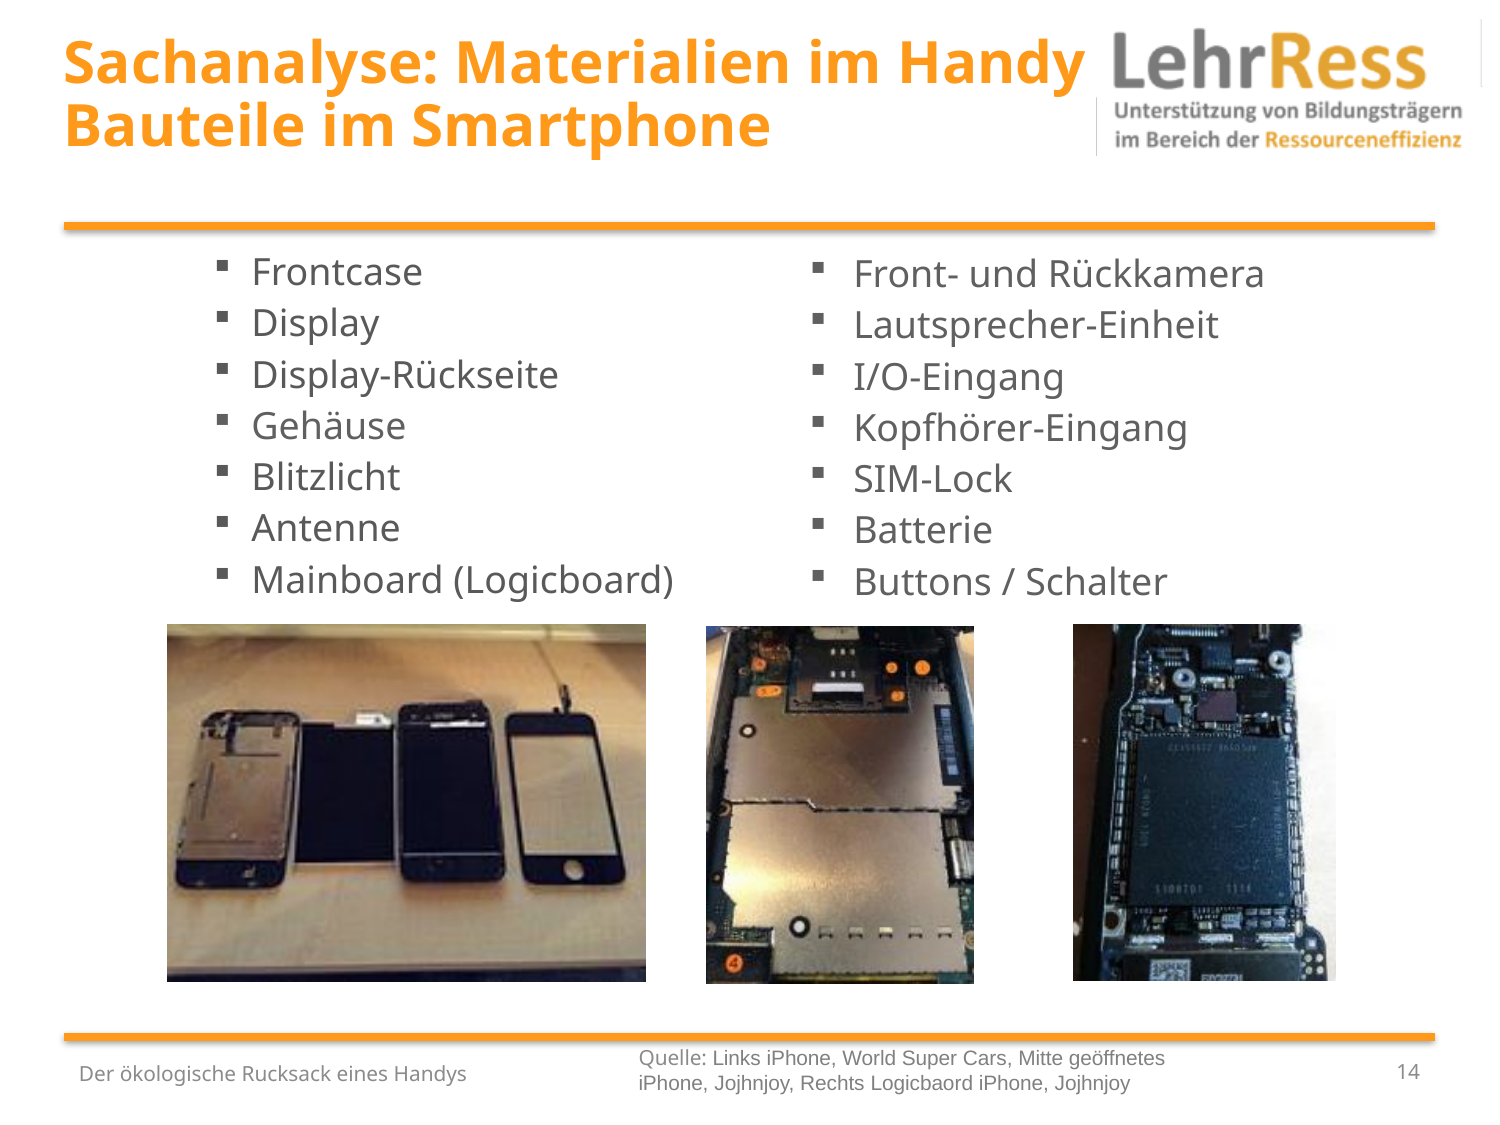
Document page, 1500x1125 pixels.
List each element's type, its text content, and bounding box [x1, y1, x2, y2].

list Quelle: Links iPhone, World Super Cars, Mitte geöffnetes iPhone, Jojhnjoy, Rechts Logicbaord iPhone, Jojhnjoy [638, 1039, 1211, 1100]
list Frontcase Display Display-Rückseite Gehäuse Blitzlicht Antenne Mainboard (Logicboard) [64, 248, 1435, 1016]
text_box Front- und Rückkamera Lautsprecher-Einheit I/O-Eingang Kopfhörer-Eingang SIM-Lock Batterie Buttons / Schalter [794, 242, 1353, 596]
picture [1095, 19, 1483, 156]
picture [705, 626, 974, 985]
slide_number 14 [1351, 1042, 1435, 1103]
footer Der ökologische Rucksack eines Handys [64, 1042, 571, 1103]
picture [167, 624, 647, 983]
title Sachanalyse: Materialien im Handy Bauteile im Smartphone [63, 33, 1139, 209]
picture [1073, 624, 1336, 981]
